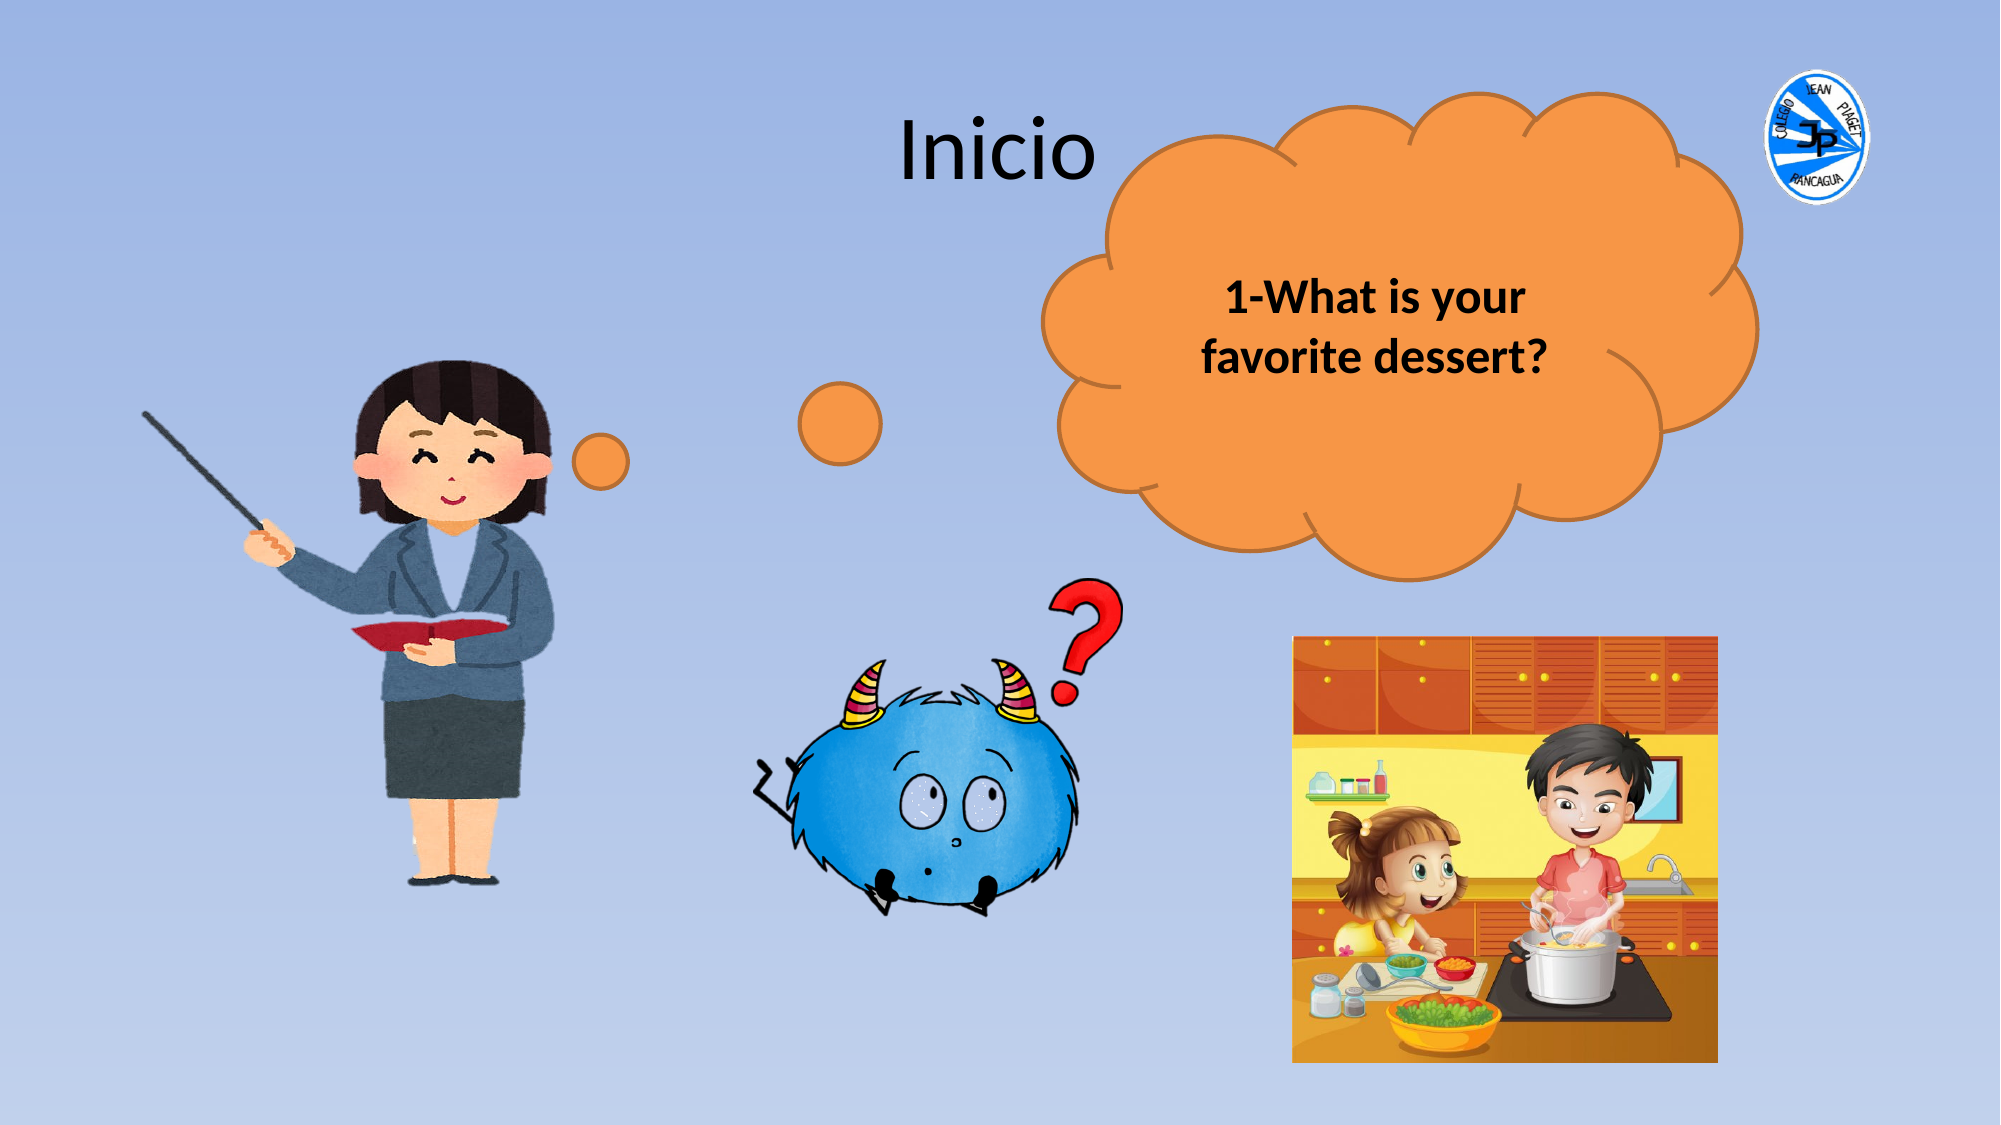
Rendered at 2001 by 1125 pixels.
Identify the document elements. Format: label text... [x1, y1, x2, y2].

text_box 1-What is your favorite dessert? [797, 381, 883, 467]
picture [1738, 66, 1901, 208]
picture [753, 578, 1123, 957]
title Inicio [135, 33, 1861, 252]
picture [27, 335, 746, 912]
text_box 1-What is your favorite dessert? [1040, 252, 1760, 583]
picture [1291, 636, 1718, 1063]
